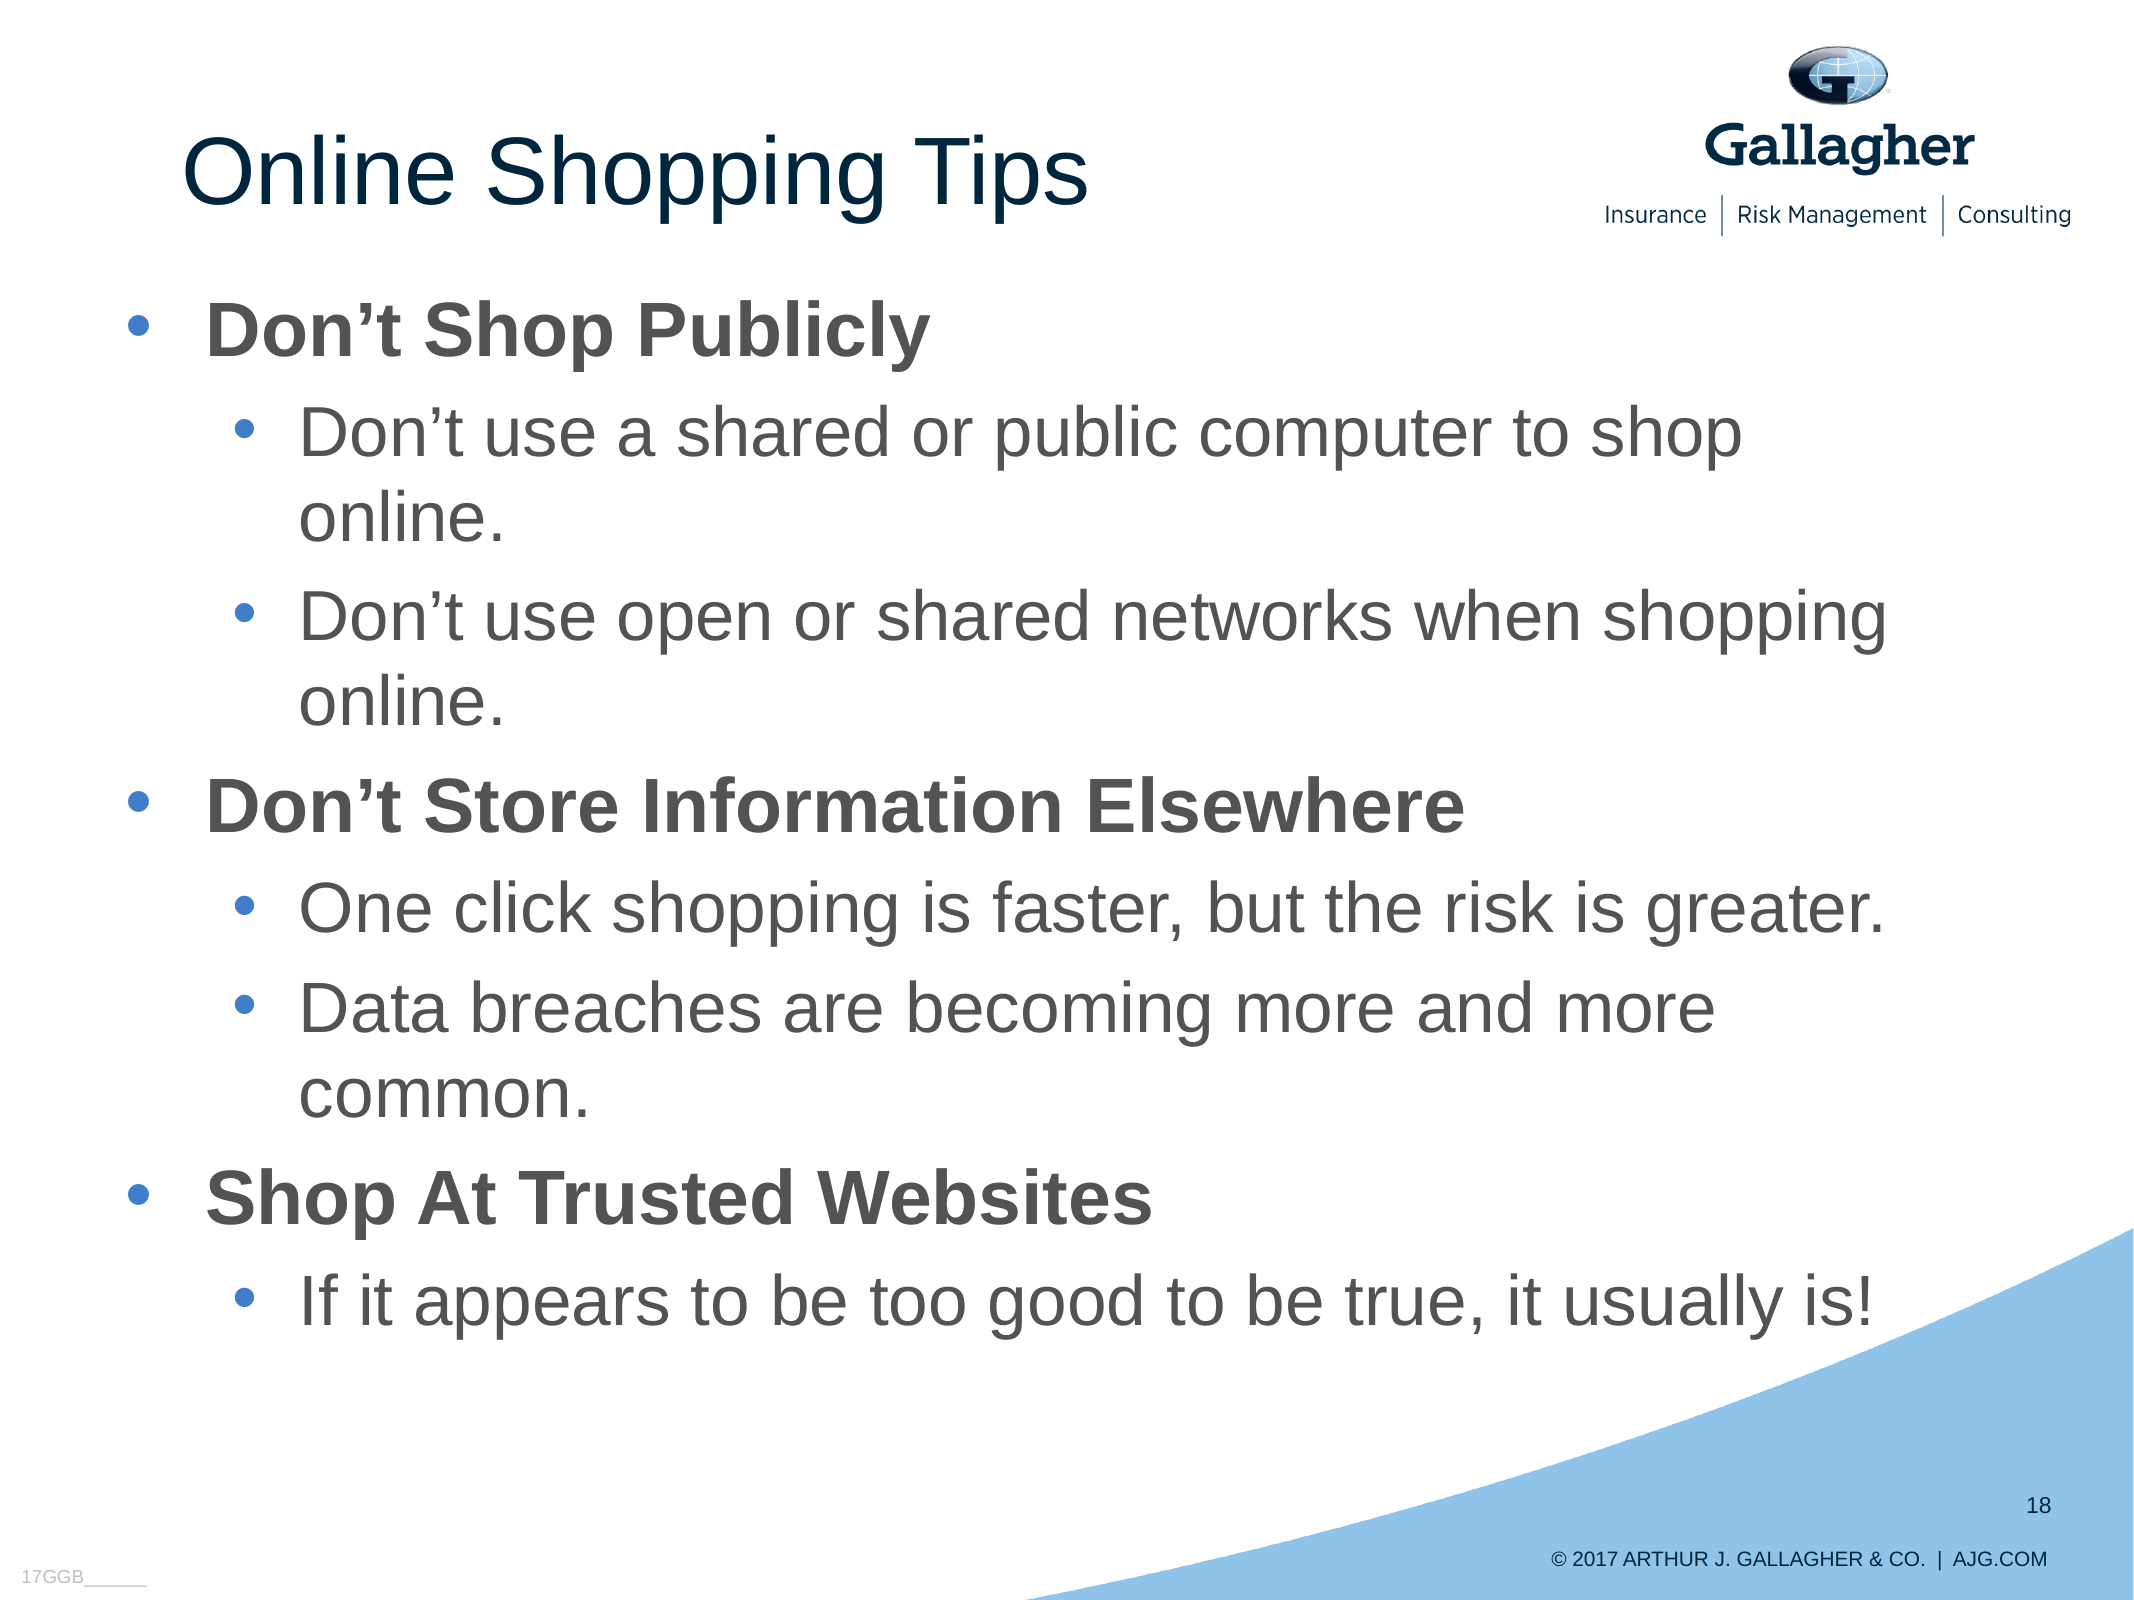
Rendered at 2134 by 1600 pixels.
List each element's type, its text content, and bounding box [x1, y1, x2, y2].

list Don’t Shop Publicly Don’t use a shared or public computer to shop online. Don’t use open or shared networks when shopping online. Don’t Store Information Elsewhere One click shopping is faster, but the risk is greater. Data breaches are becoming more and more common. Shop At Trusted Websites If it appears to be too good to be true, it usually is! [104, 268, 1991, 1250]
title Online Shopping Tips [159, 42, 1547, 235]
picture [426, 1227, 2134, 1600]
picture [1565, 3, 2111, 264]
